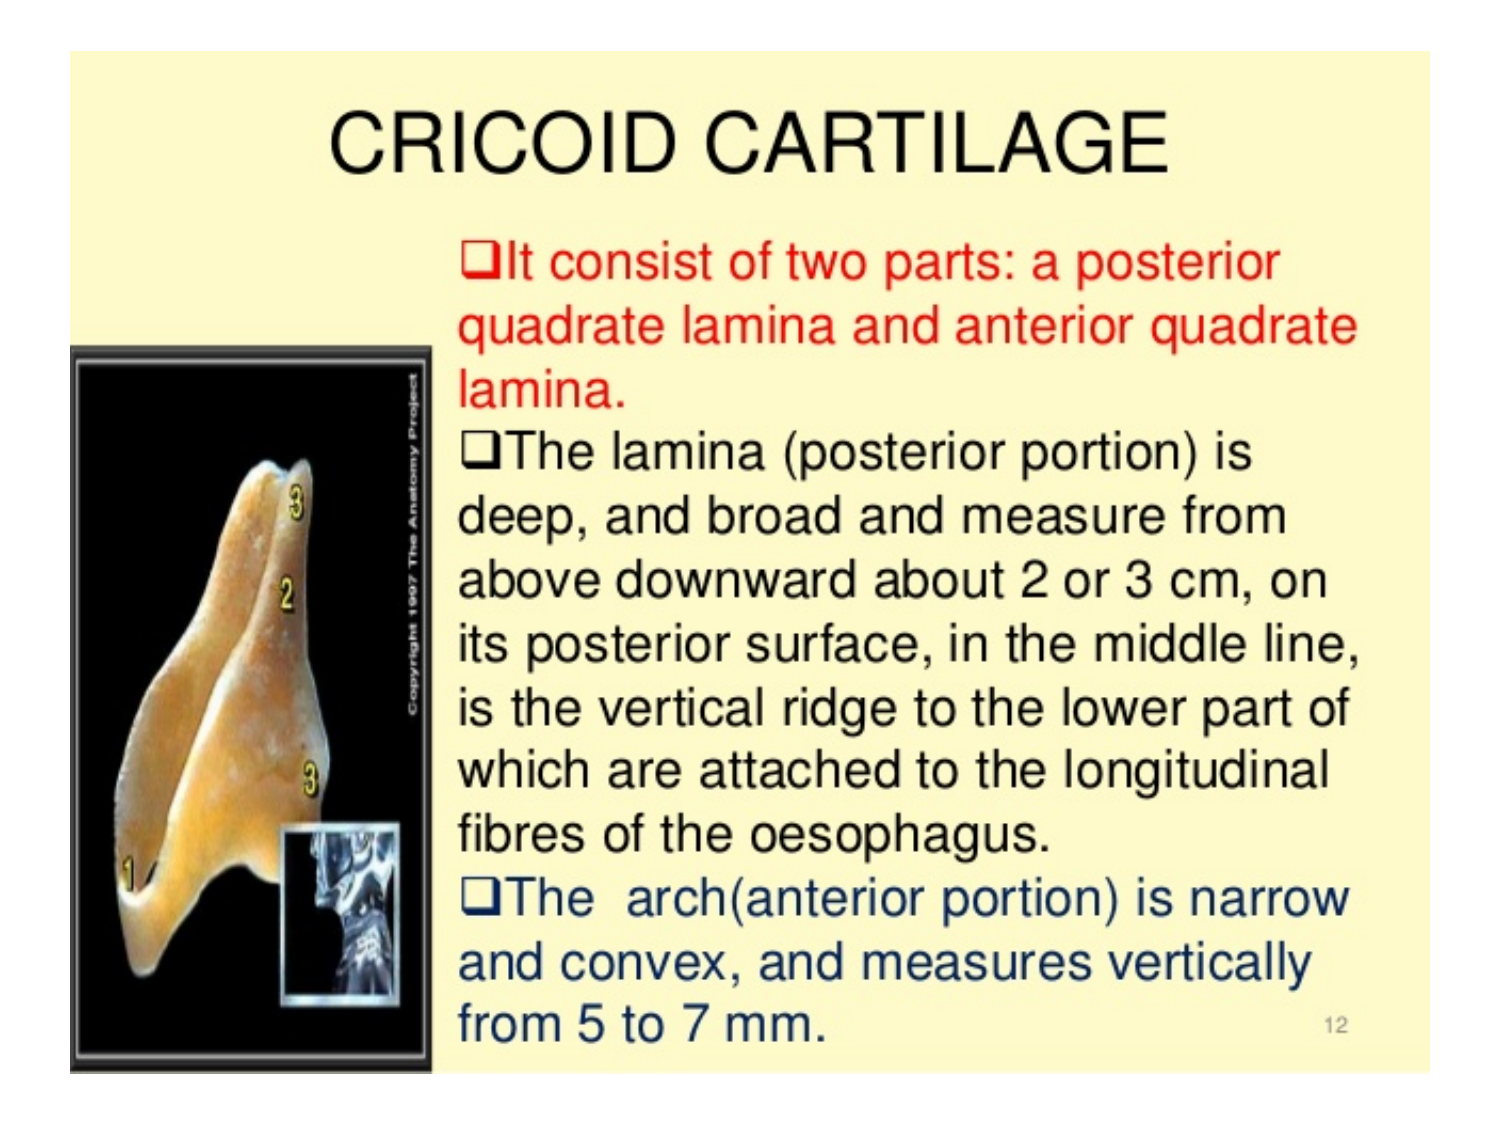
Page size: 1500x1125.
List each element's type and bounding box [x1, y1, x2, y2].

picture [70, 51, 1430, 1074]
